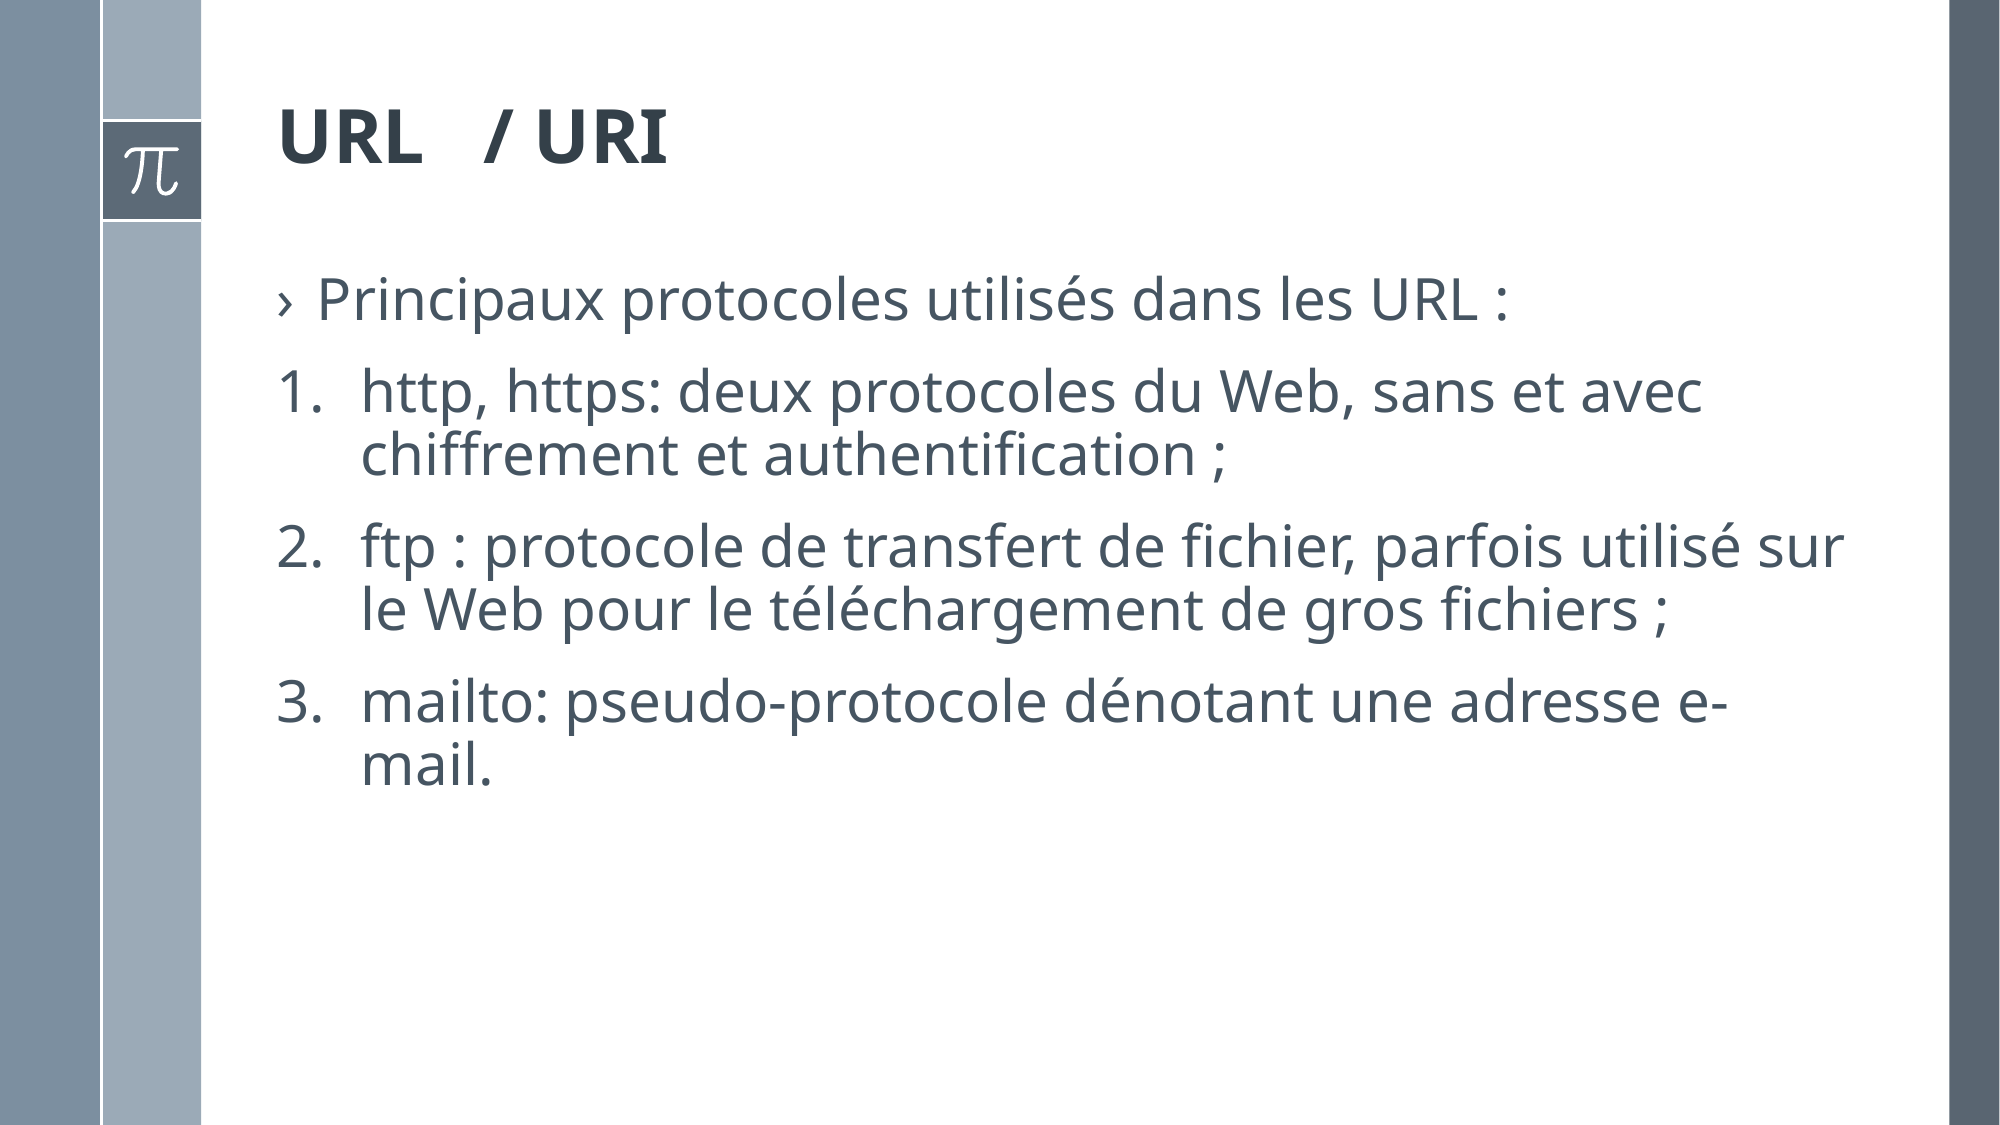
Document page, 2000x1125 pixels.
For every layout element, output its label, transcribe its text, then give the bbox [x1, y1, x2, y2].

title URL / URI [261, 29, 1867, 188]
list Principaux protocoles utilisés dans les URL : http, https: deux protocoles du Web, sans et avec chiffrement et authentification ; ftp : protocole de transfert de fichier, parfois utilisé sur le Web pour le téléchargement de gros fichiers ; mailto: pseudo-protocole dénotant une adresse e-mail. [261, 262, 1867, 1013]
